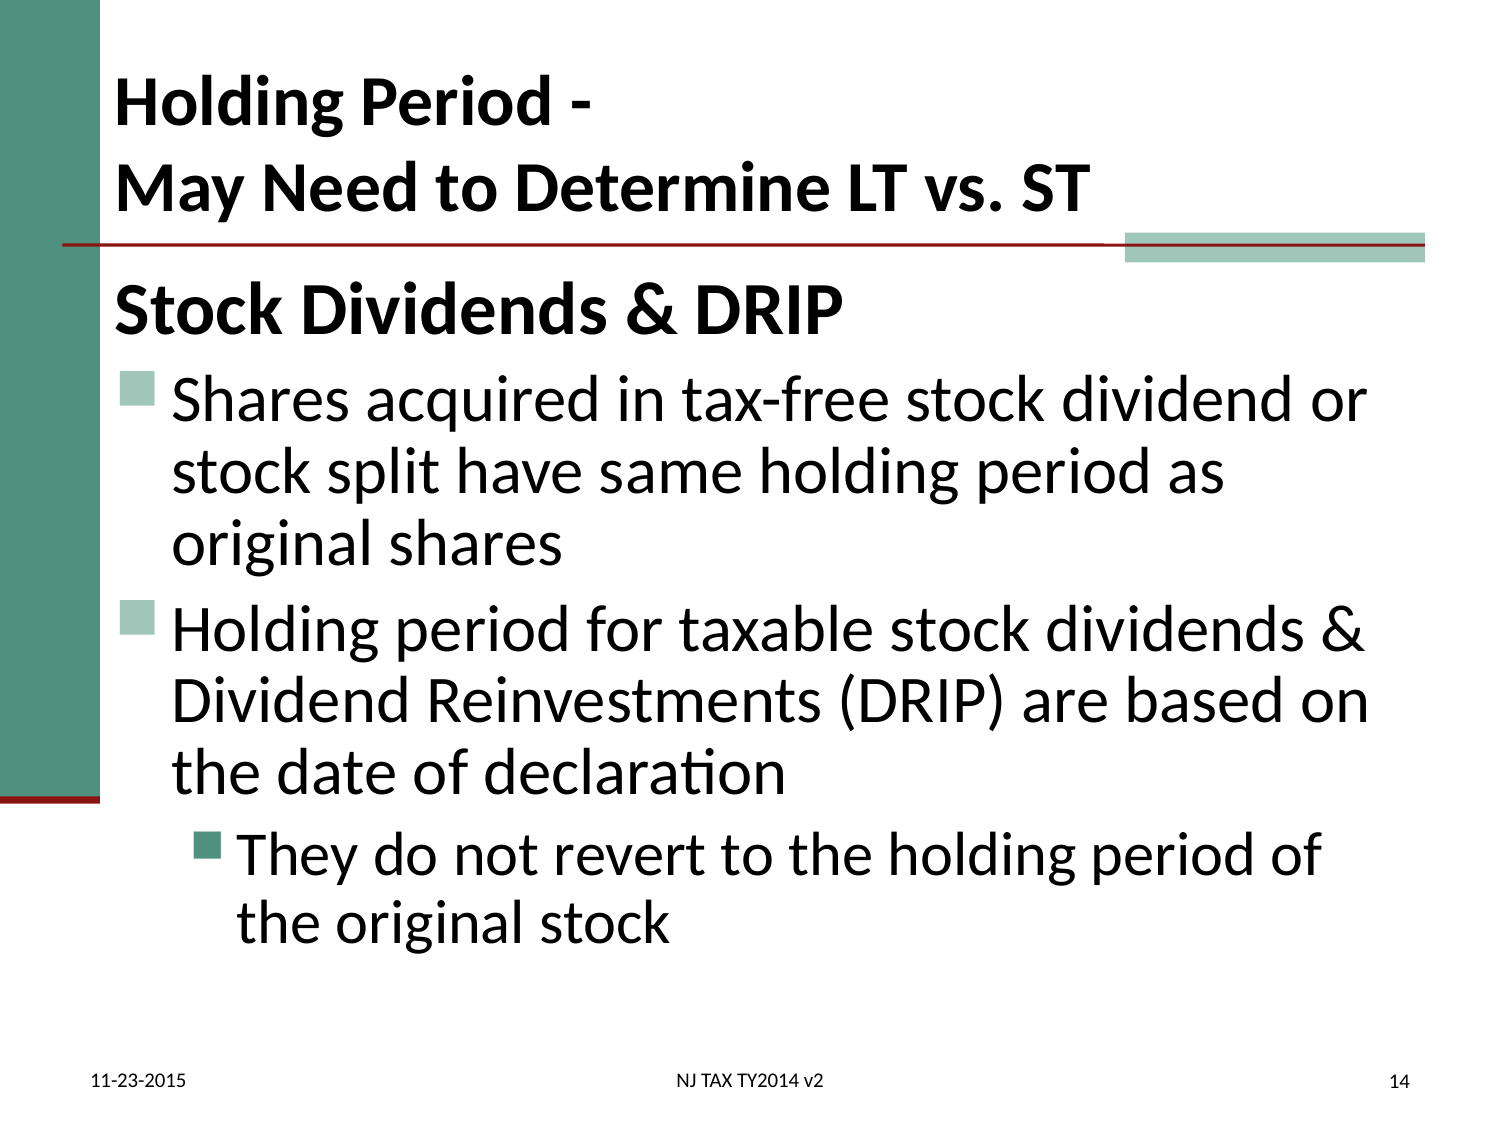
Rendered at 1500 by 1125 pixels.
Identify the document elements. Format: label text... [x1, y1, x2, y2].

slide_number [74, 1049, 401, 1100]
slide_number 14 [1112, 1049, 1426, 1101]
footer NJ TAX TY2014 v2 [496, 1050, 1004, 1100]
list Stock Dividends & DRIP Shares acquired in tax-free stock dividend or stock split have same holding period as original shares Holding period for taxable stock dividends & Dividend Reinvestments (DRIP) are based on the date of declaration They do not revert to the holding period of the original stock [99, 262, 1425, 1038]
title Holding Period - May Need to Determine LT vs. ST [99, 45, 1425, 234]
